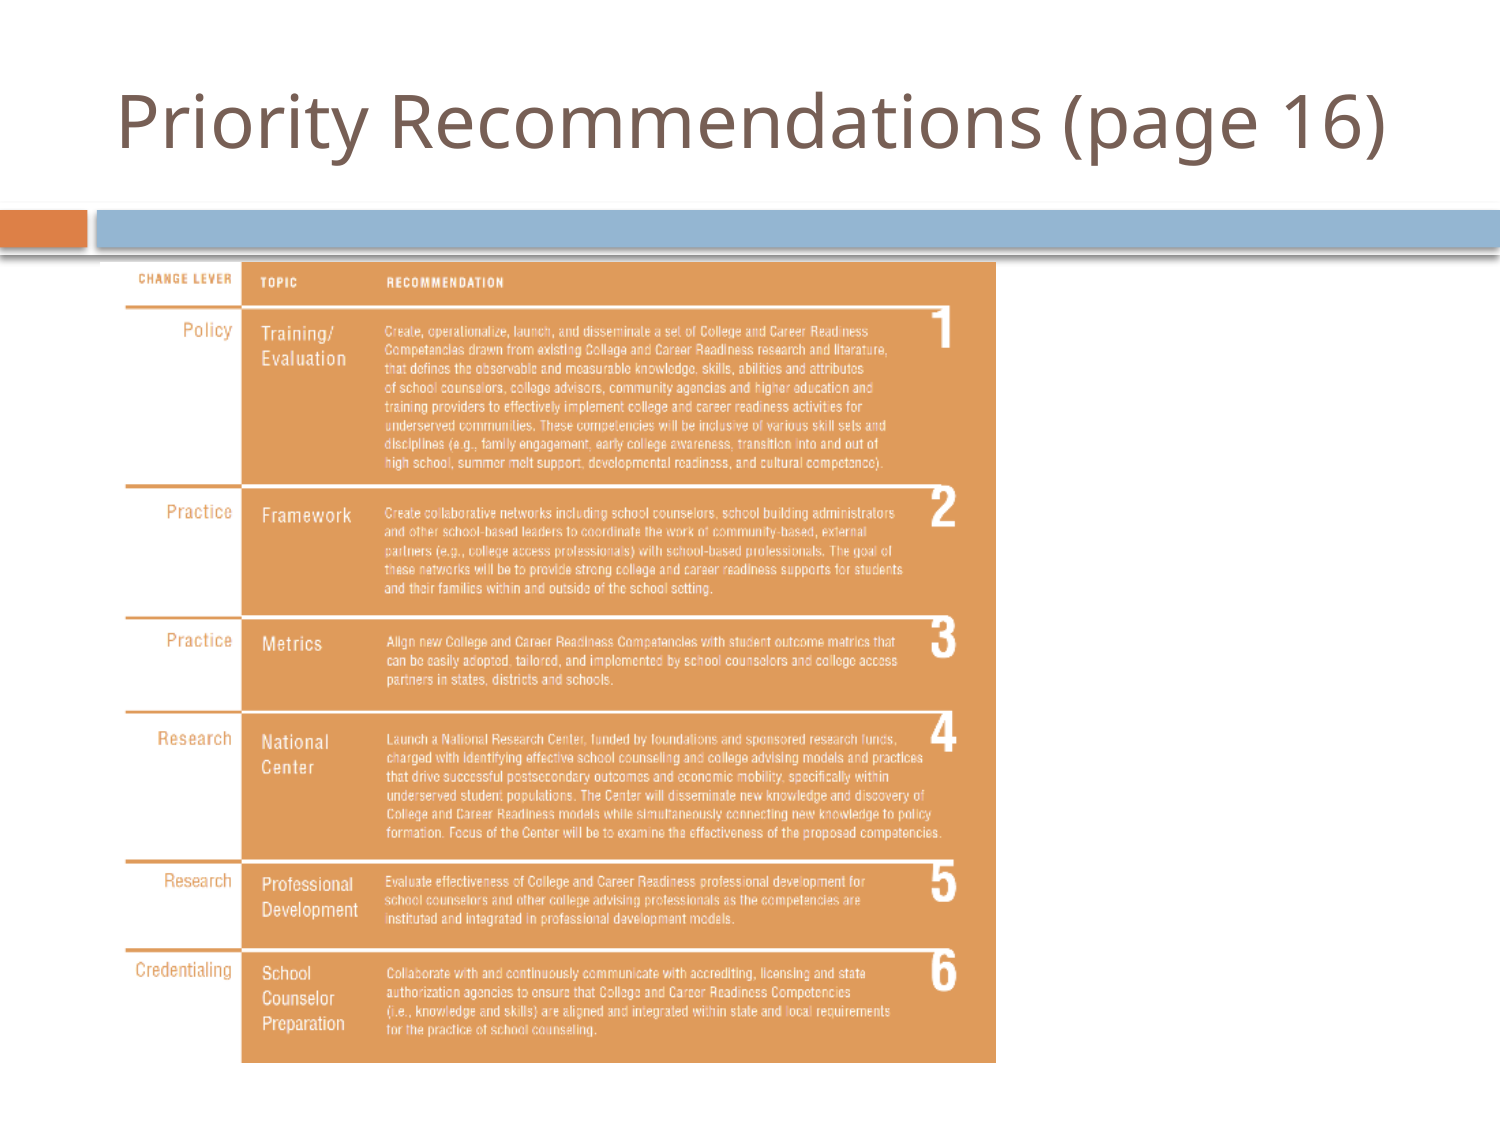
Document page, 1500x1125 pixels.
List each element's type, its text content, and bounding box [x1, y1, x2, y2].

title Priority Recommendations (page 16) [100, 37, 1438, 200]
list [100, 262, 997, 1063]
